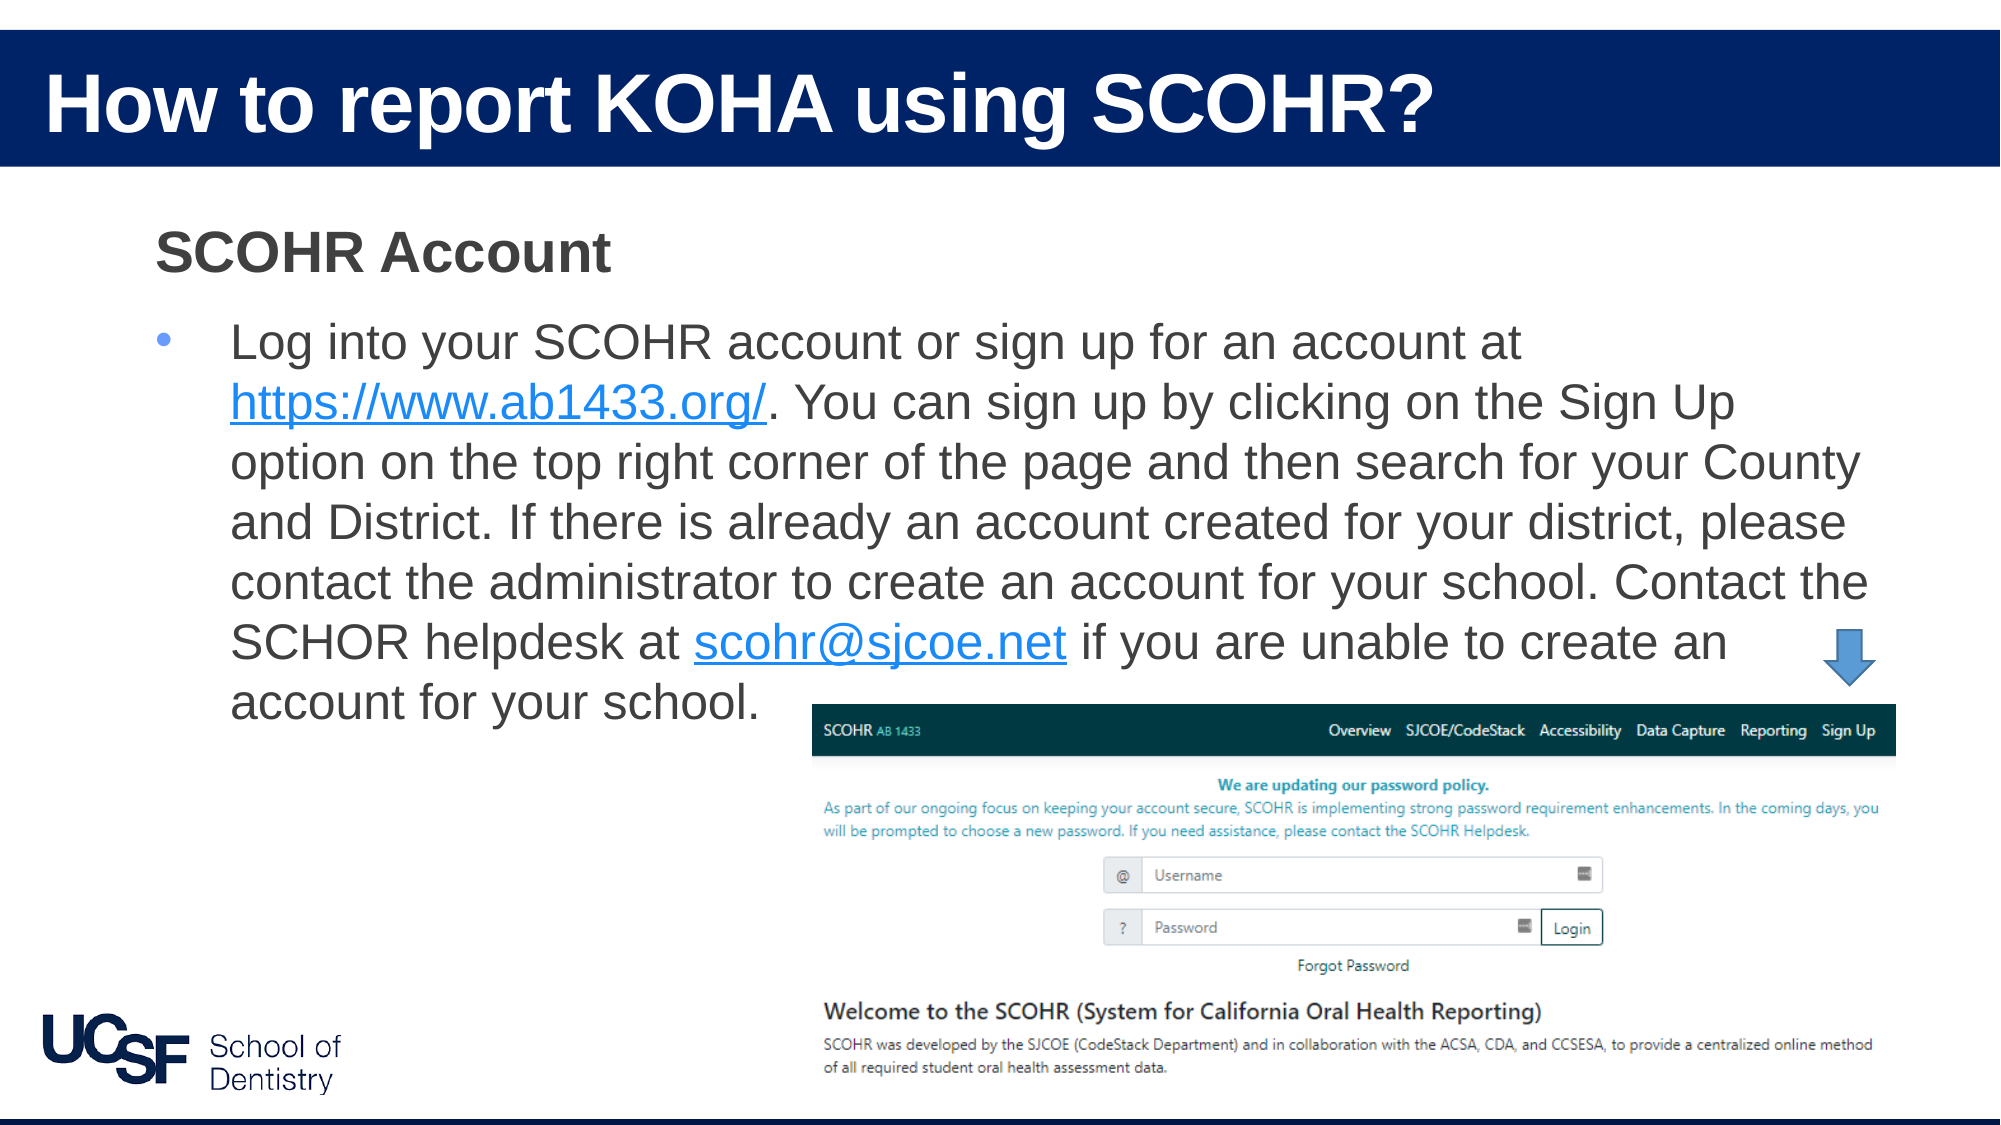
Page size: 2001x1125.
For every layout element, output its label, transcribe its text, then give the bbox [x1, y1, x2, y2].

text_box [0, 29, 2000, 167]
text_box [0, 1011, 2000, 1125]
picture [812, 704, 1896, 1098]
text_box [1823, 629, 1877, 687]
text_box SCOHR Account Log into your SCOHR account or sign up for an account at https://www.ab1433.org/. You can sign up by clicking on the Sign Up option on the top right corner of the page and then search for your County and District. If there is already an account created for your district, please contact the administrator to create an account for your school. Contact the SCHOR helpdesk at scohr@sjcoe.net if you are unable to create an account for your school. [140, 207, 1895, 737]
